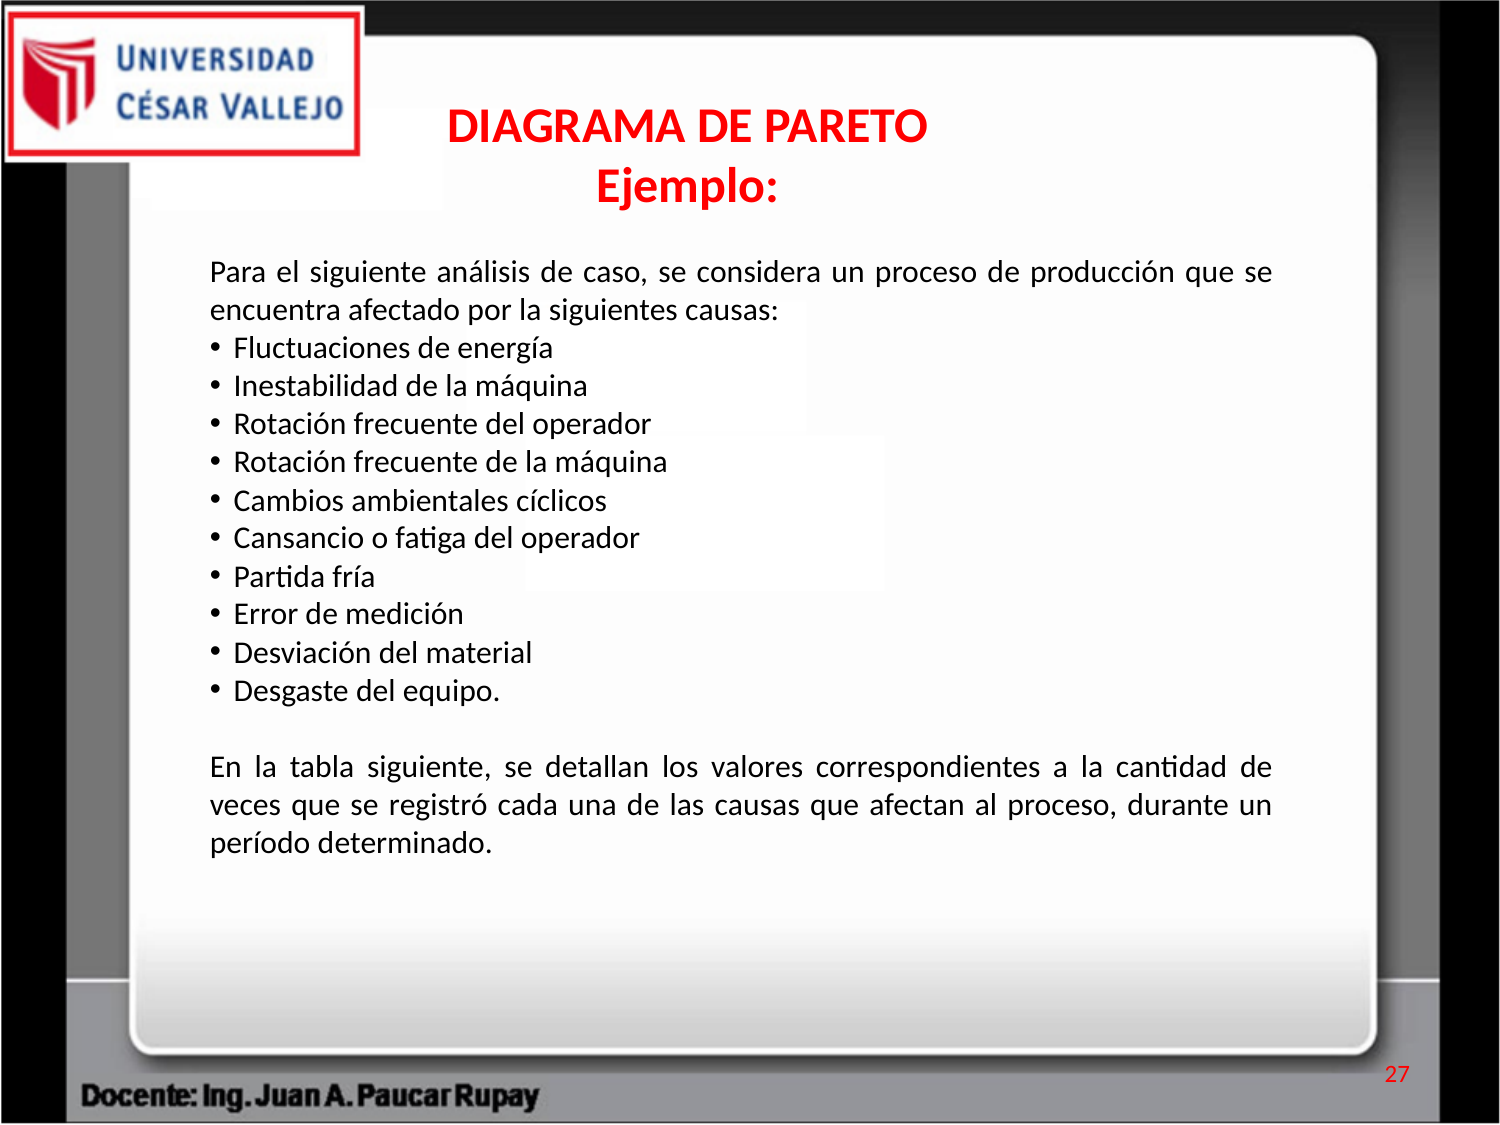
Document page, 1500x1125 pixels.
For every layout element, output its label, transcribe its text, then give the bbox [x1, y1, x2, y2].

slide_number 27 [1074, 1042, 1425, 1103]
picture [0, 0, 1500, 1125]
text_box DIAGRAMA DE PARETO Ejemplo: [375, 58, 1001, 243]
text_box Para el siguiente análisis de caso, se considera un proceso de producción que se encuentra afectado por la siguientes causas: Fluctuaciones de energía Inestabilidad de la máquina Rotación frecuente del operador Rotación frecuente de la máquina Cambios ambientales cíclicos Cansancio o fatiga del operador Partida fría Error de medición Desviación del material Desgaste del equipo. En la tabla siguiente, se detallan los valores correspondientes a la cantidad de veces que se registró cada una de las causas que afectan al proceso, durante un período determinado. [194, 243, 1290, 874]
